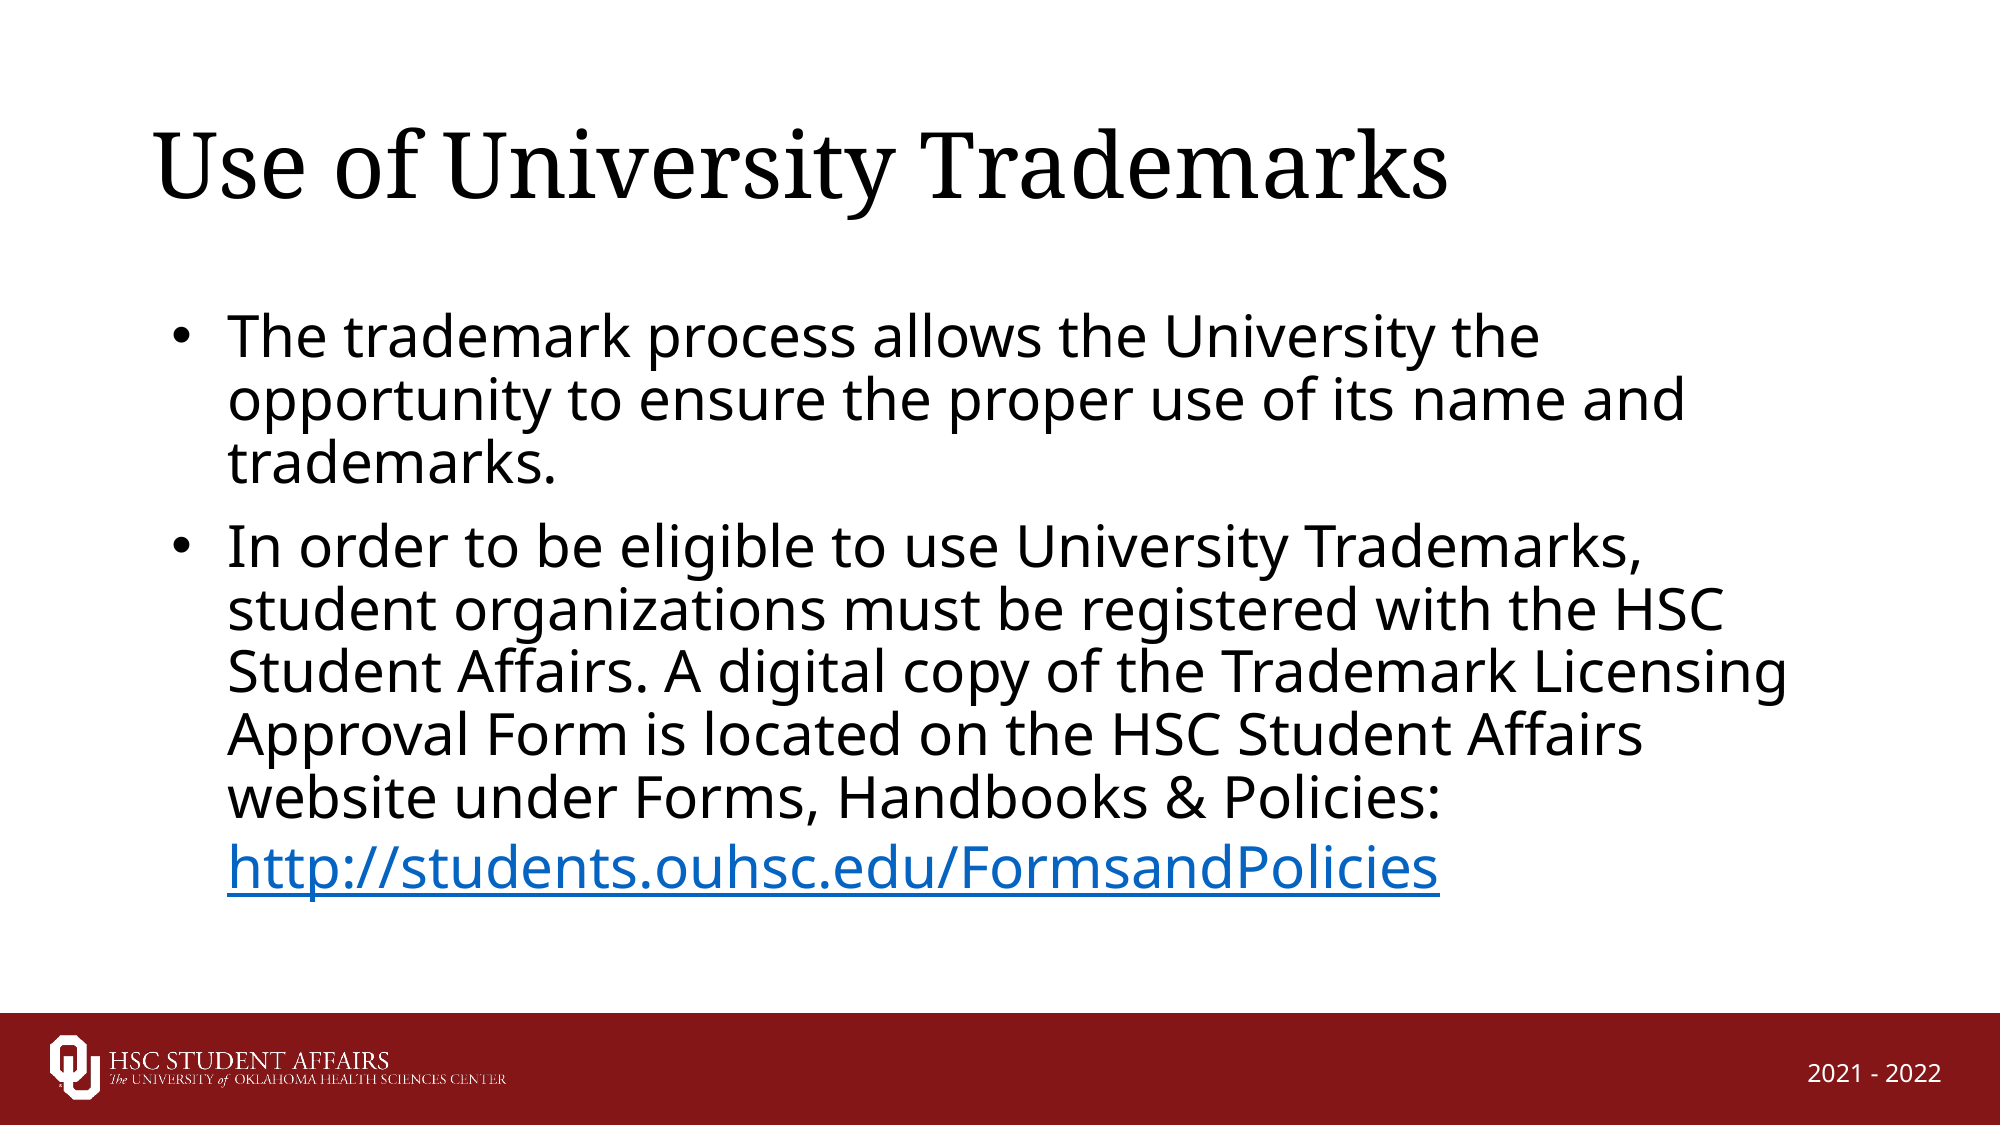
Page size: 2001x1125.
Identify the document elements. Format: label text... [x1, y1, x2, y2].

picture [50, 1035, 525, 1100]
title Use of University Trademarks [137, 59, 1863, 278]
list The trademark process allows the University the opportunity to ensure the proper use of its name and trademarks. In order to be eligible to use University Trademarks, student organizations must be registered with the HSC Student Affairs. A digital copy of the Trademark Licensing Approval Form is located on the HSC Student Affairs website under Forms, Handbooks & Policies: http://students.ouhsc.edu/FormsandPolicies [137, 299, 1863, 1014]
